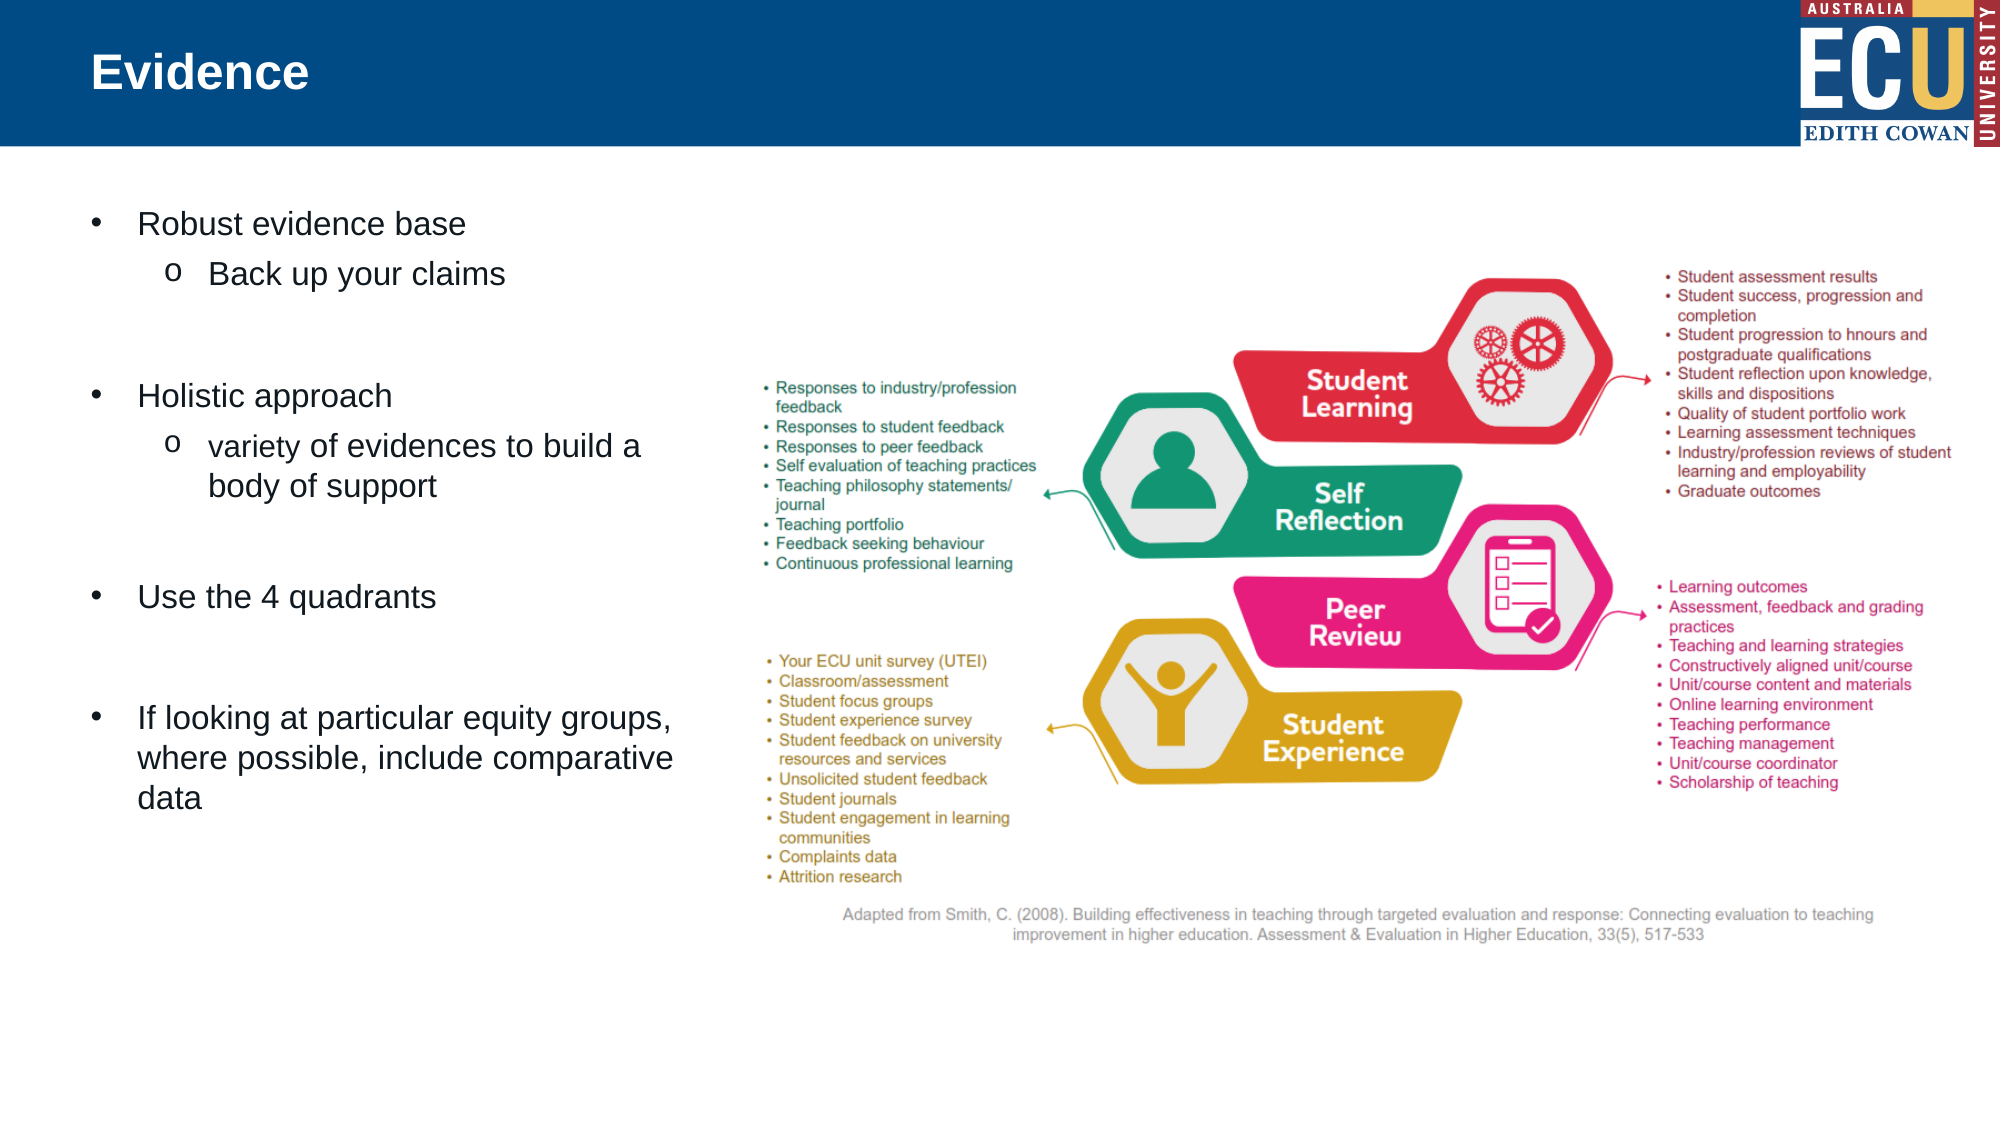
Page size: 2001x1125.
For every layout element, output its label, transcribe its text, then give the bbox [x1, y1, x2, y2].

title Evidence [75, 0, 1801, 147]
list Robust evidence base Back up your claims Holistic approach variety of evidences to build a body of support Use the 4 quadrants If looking at particular equity groups, where possible, include comparative data [75, 194, 735, 1014]
picture [734, 238, 1967, 970]
picture [1801, 0, 2000, 147]
